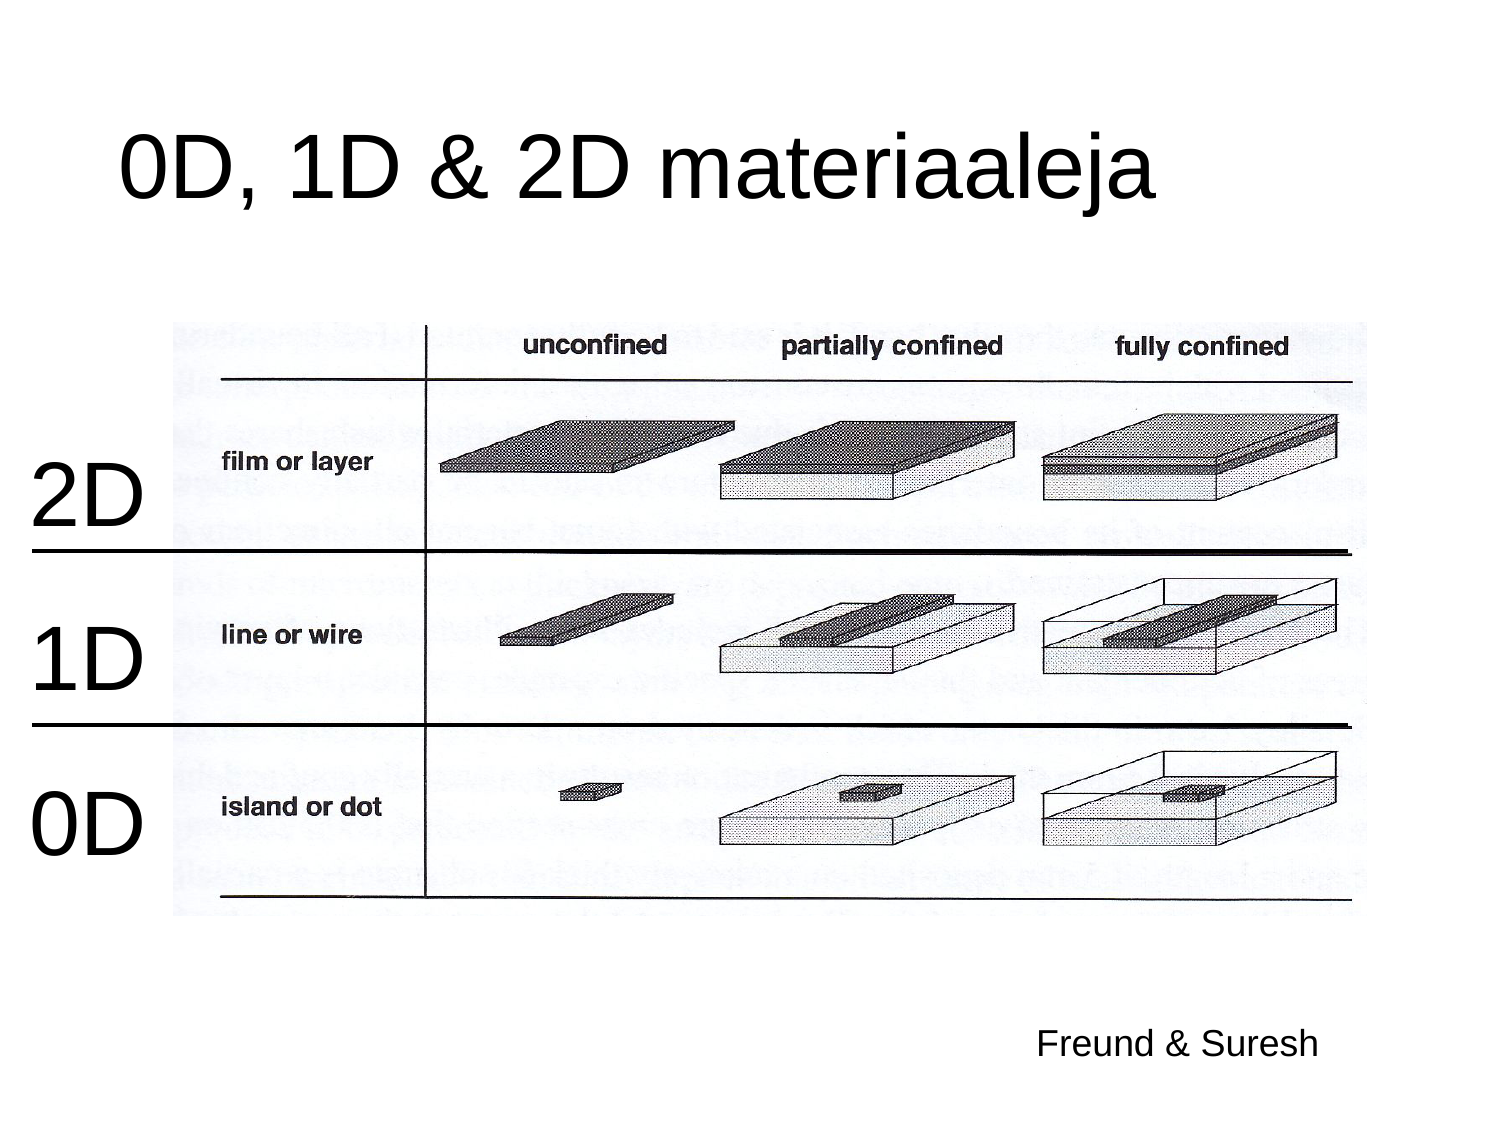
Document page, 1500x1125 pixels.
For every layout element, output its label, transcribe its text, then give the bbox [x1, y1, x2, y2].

picture [172, 322, 1367, 916]
text_box 2D 1D 0D [14, 371, 172, 882]
title 0D, 1D & 2D materiaaleja [103, 59, 1397, 278]
text_box Freund & Suresh [1021, 1011, 1388, 1072]
